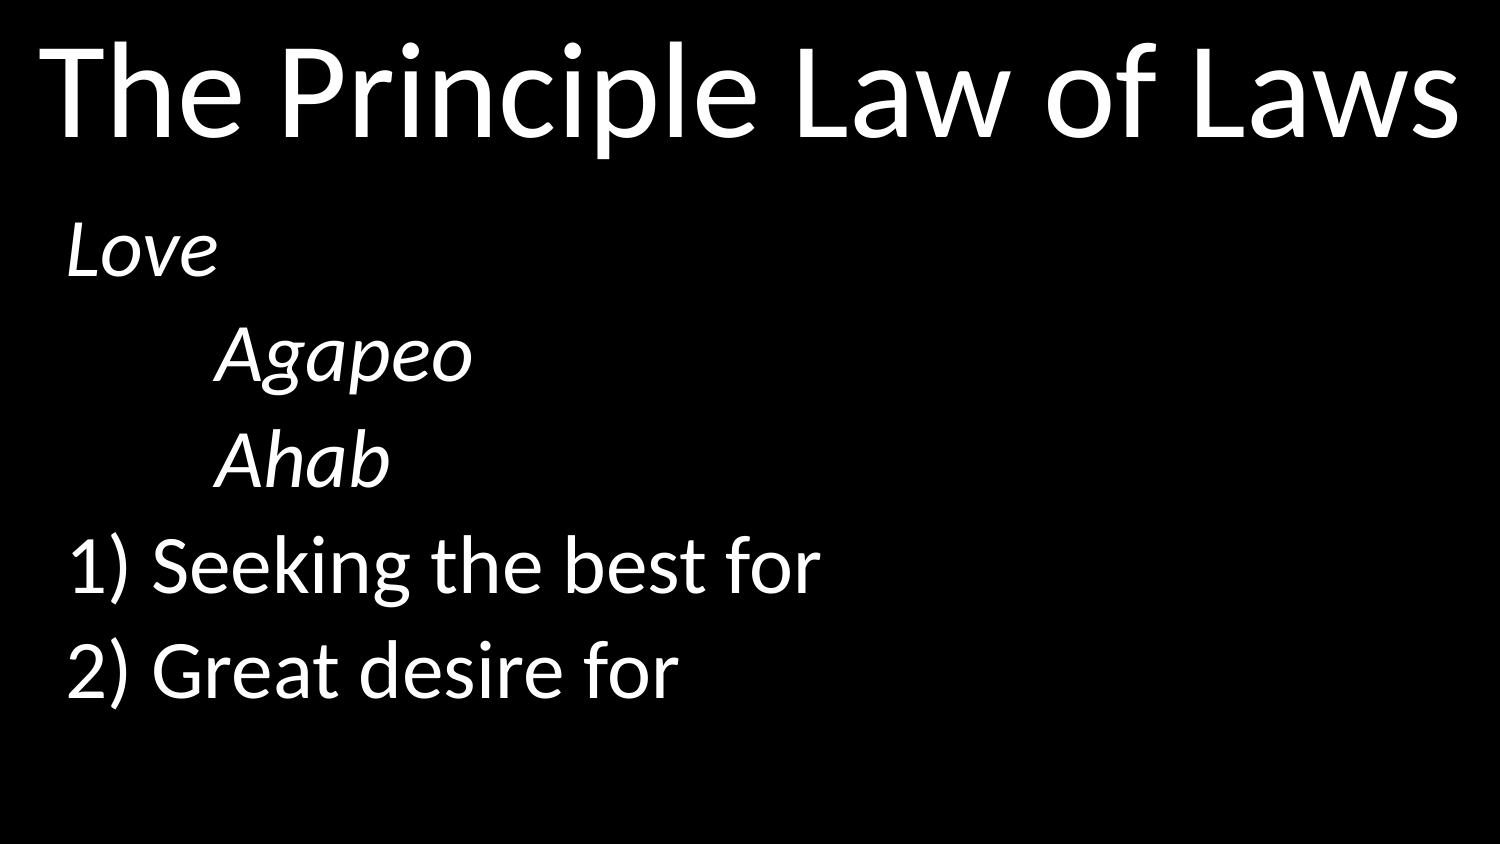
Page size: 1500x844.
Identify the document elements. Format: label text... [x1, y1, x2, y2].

list Love Agapeo Ahab 1) Seeking the best for 2) Great desire for [50, 196, 1463, 810]
title The Principle Law of Laws [1, 3, 1500, 183]
